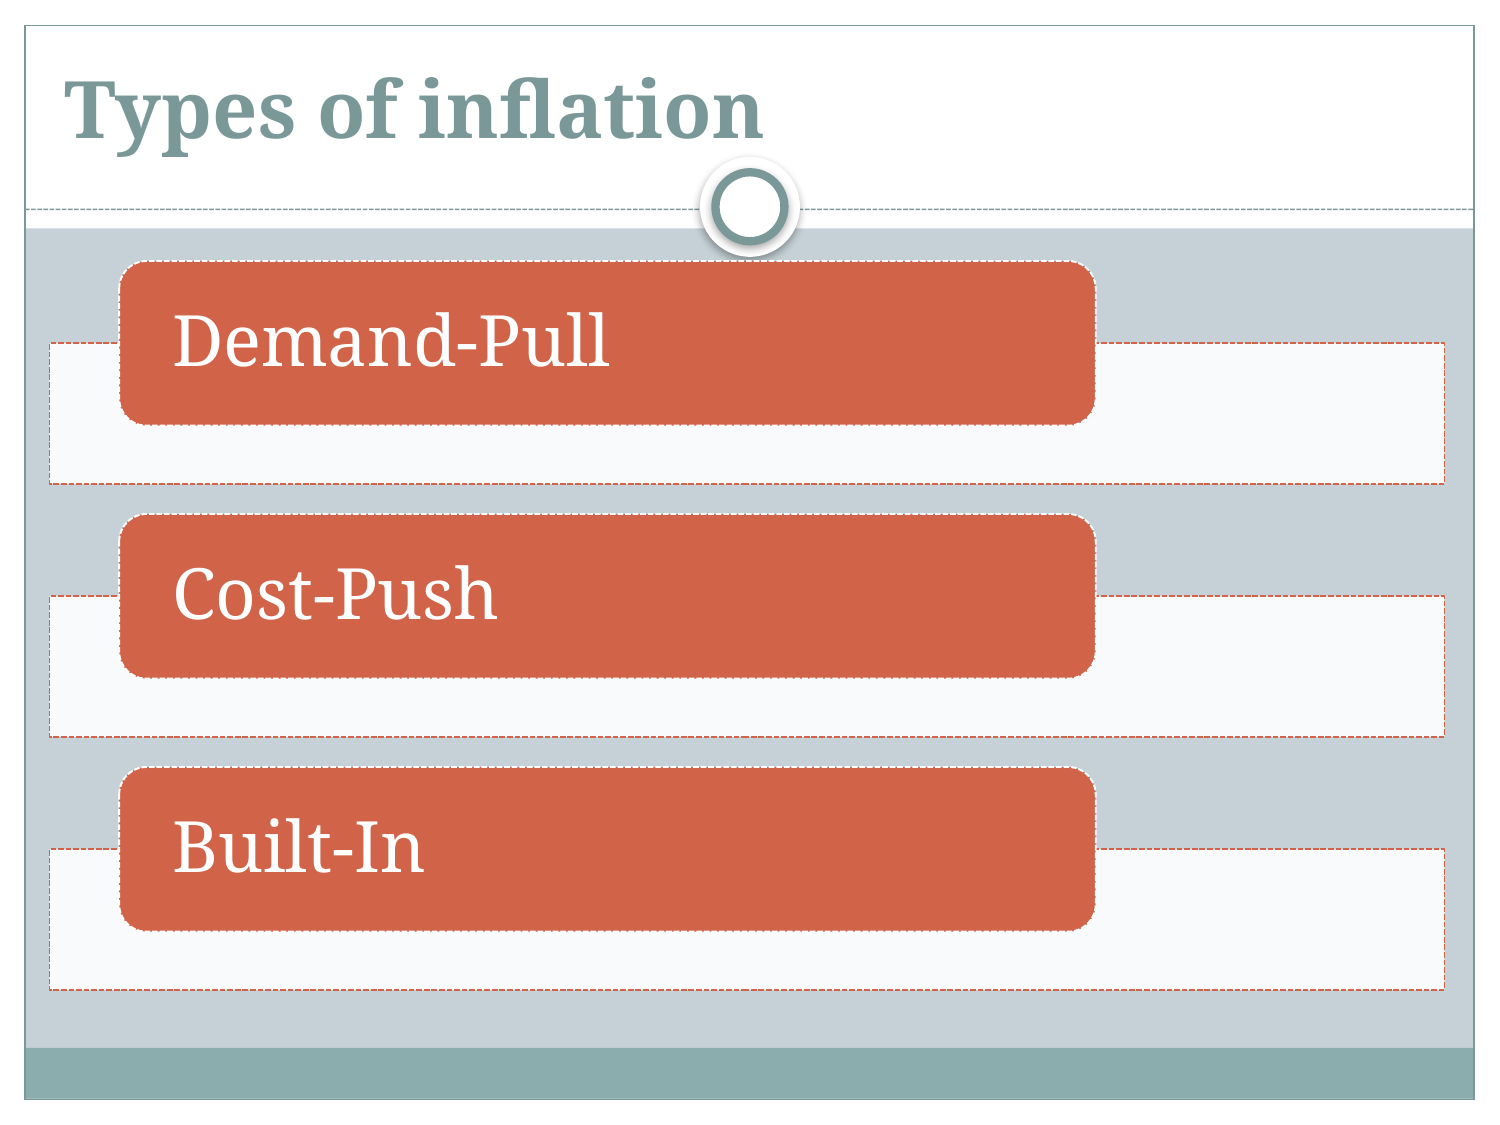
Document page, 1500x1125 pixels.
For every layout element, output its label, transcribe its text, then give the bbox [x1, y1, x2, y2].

title Types of inflation [49, 37, 1450, 162]
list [49, 250, 1445, 1001]
